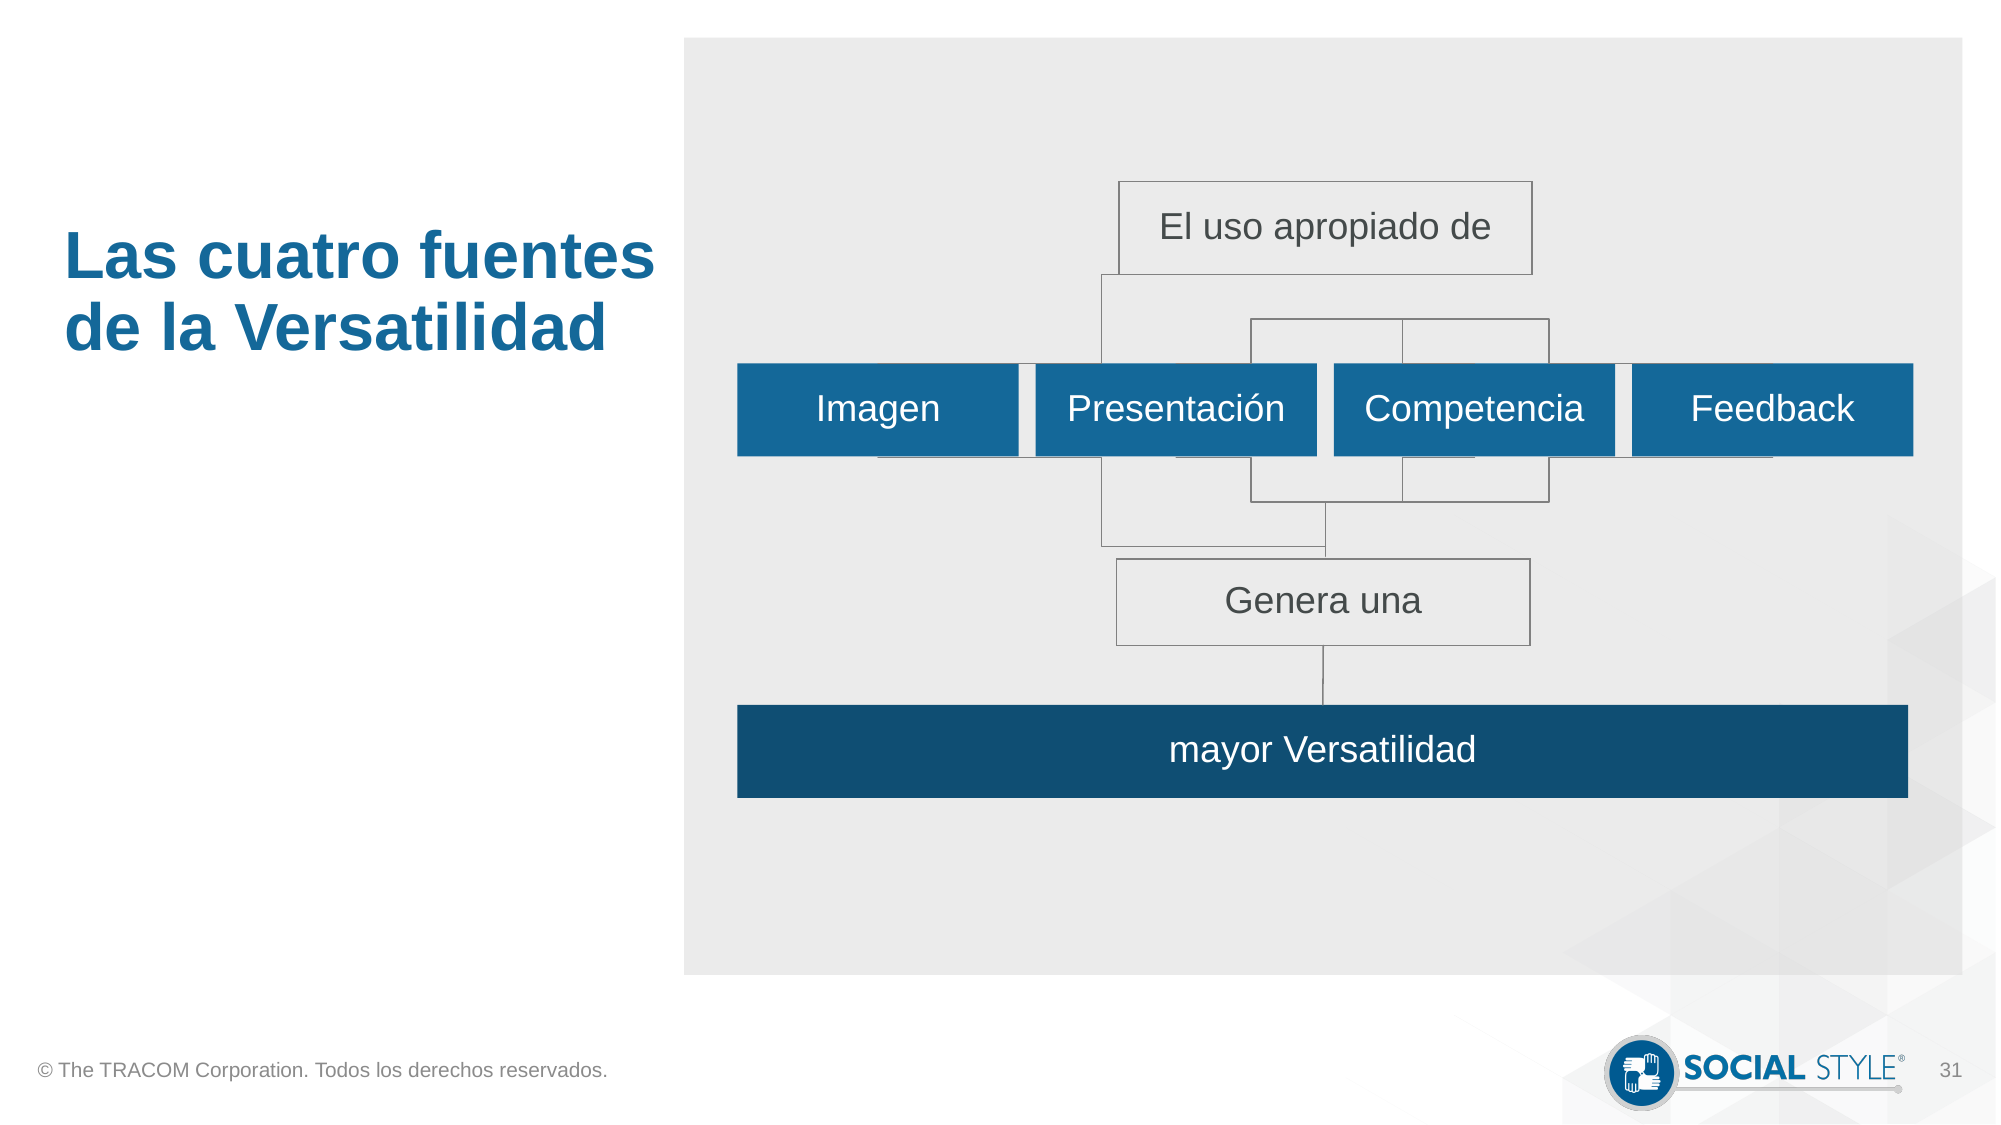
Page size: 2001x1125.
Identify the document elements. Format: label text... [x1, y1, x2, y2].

picture [1604, 1035, 1905, 1056]
list [684, 37, 1963, 975]
picture [1604, 1103, 1905, 1111]
footer © The TRACOM Corporation. Todos los derechos reservados. [37, 1056, 1338, 1103]
slide_number 31 [1512, 1056, 1963, 1103]
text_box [737, 181, 1914, 798]
title Las cuatro fuentes de la Versatilidad [64, 37, 669, 365]
